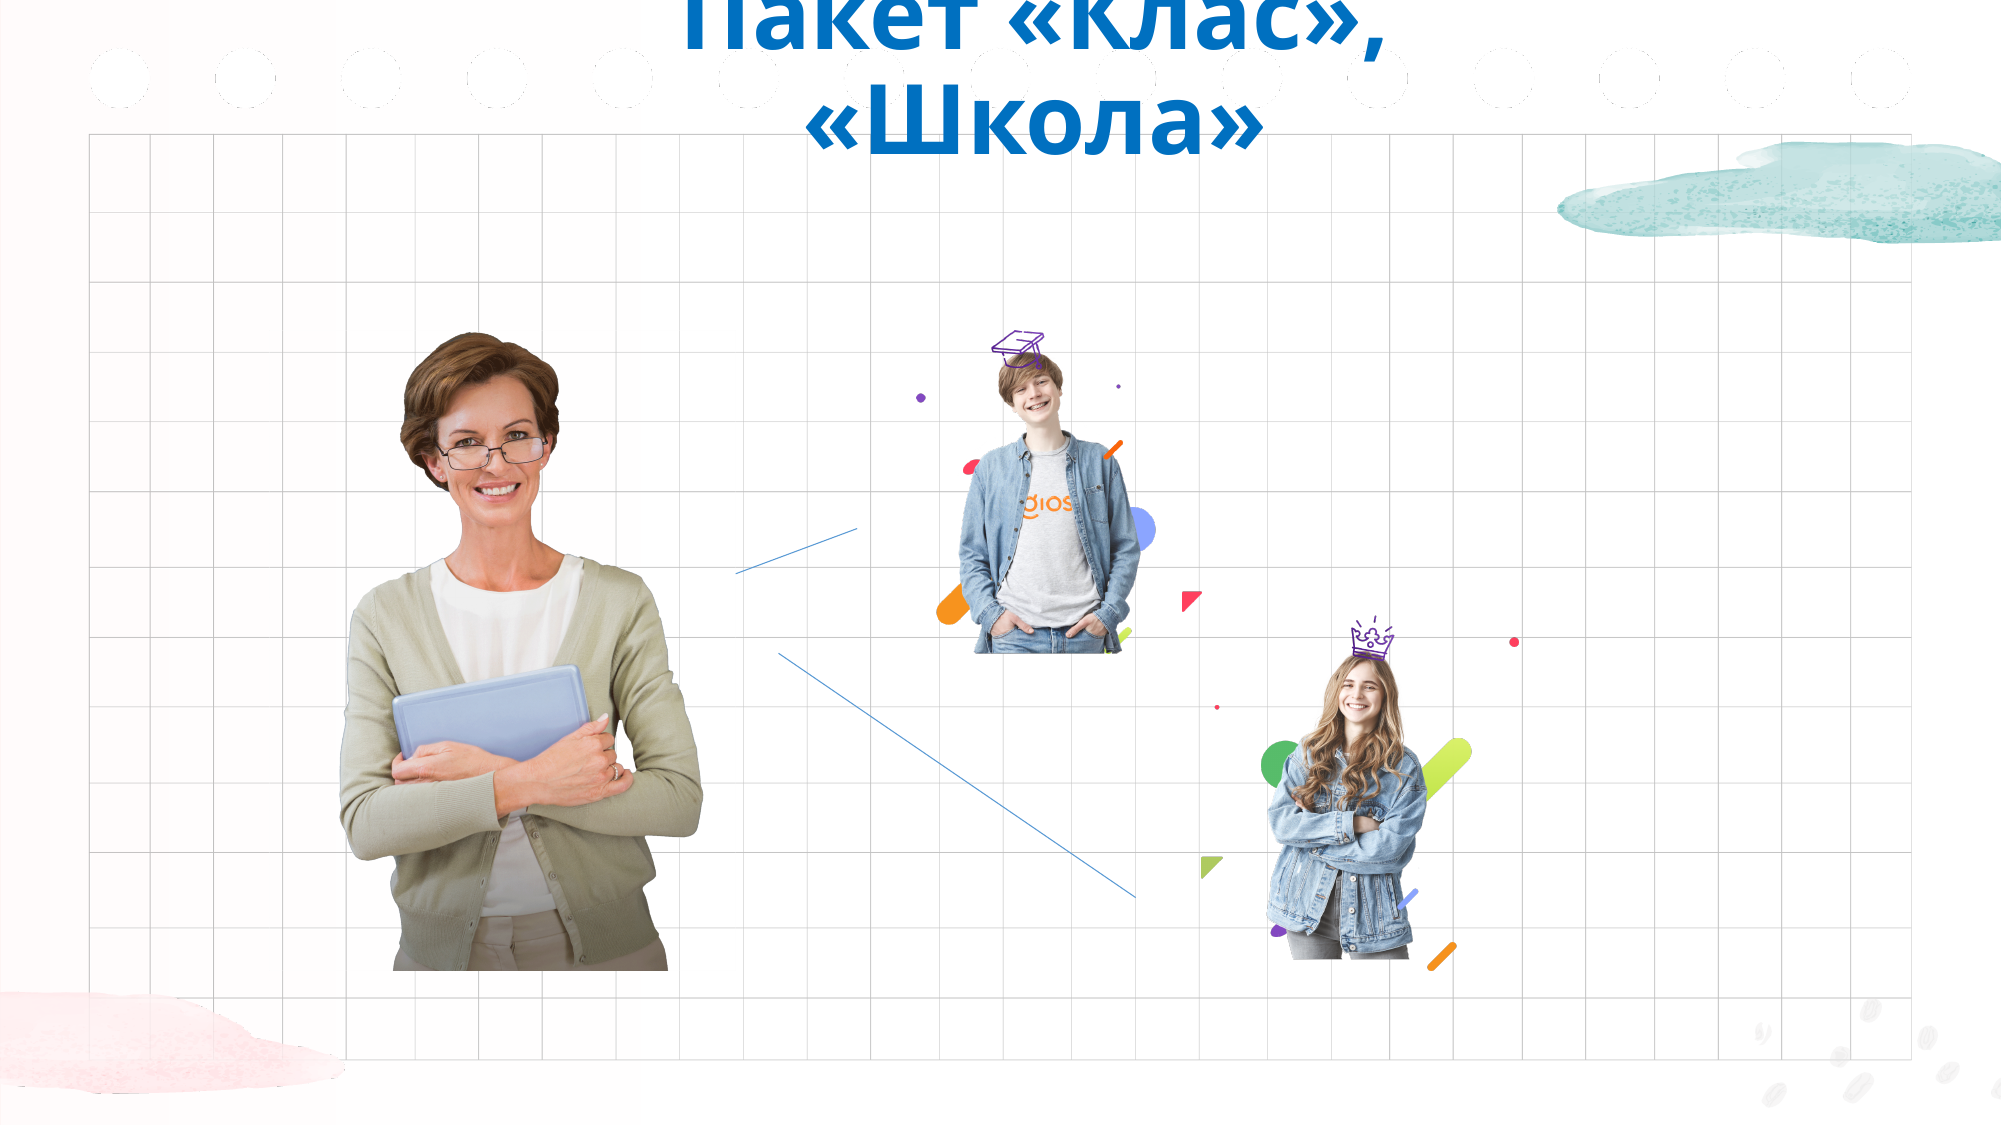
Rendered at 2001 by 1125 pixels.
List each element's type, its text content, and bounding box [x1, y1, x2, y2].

title Пакет «Клас», «Школа» [502, 0, 1567, 165]
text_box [735, 528, 858, 574]
picture [0, 0, 2000, 1125]
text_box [778, 653, 1136, 898]
